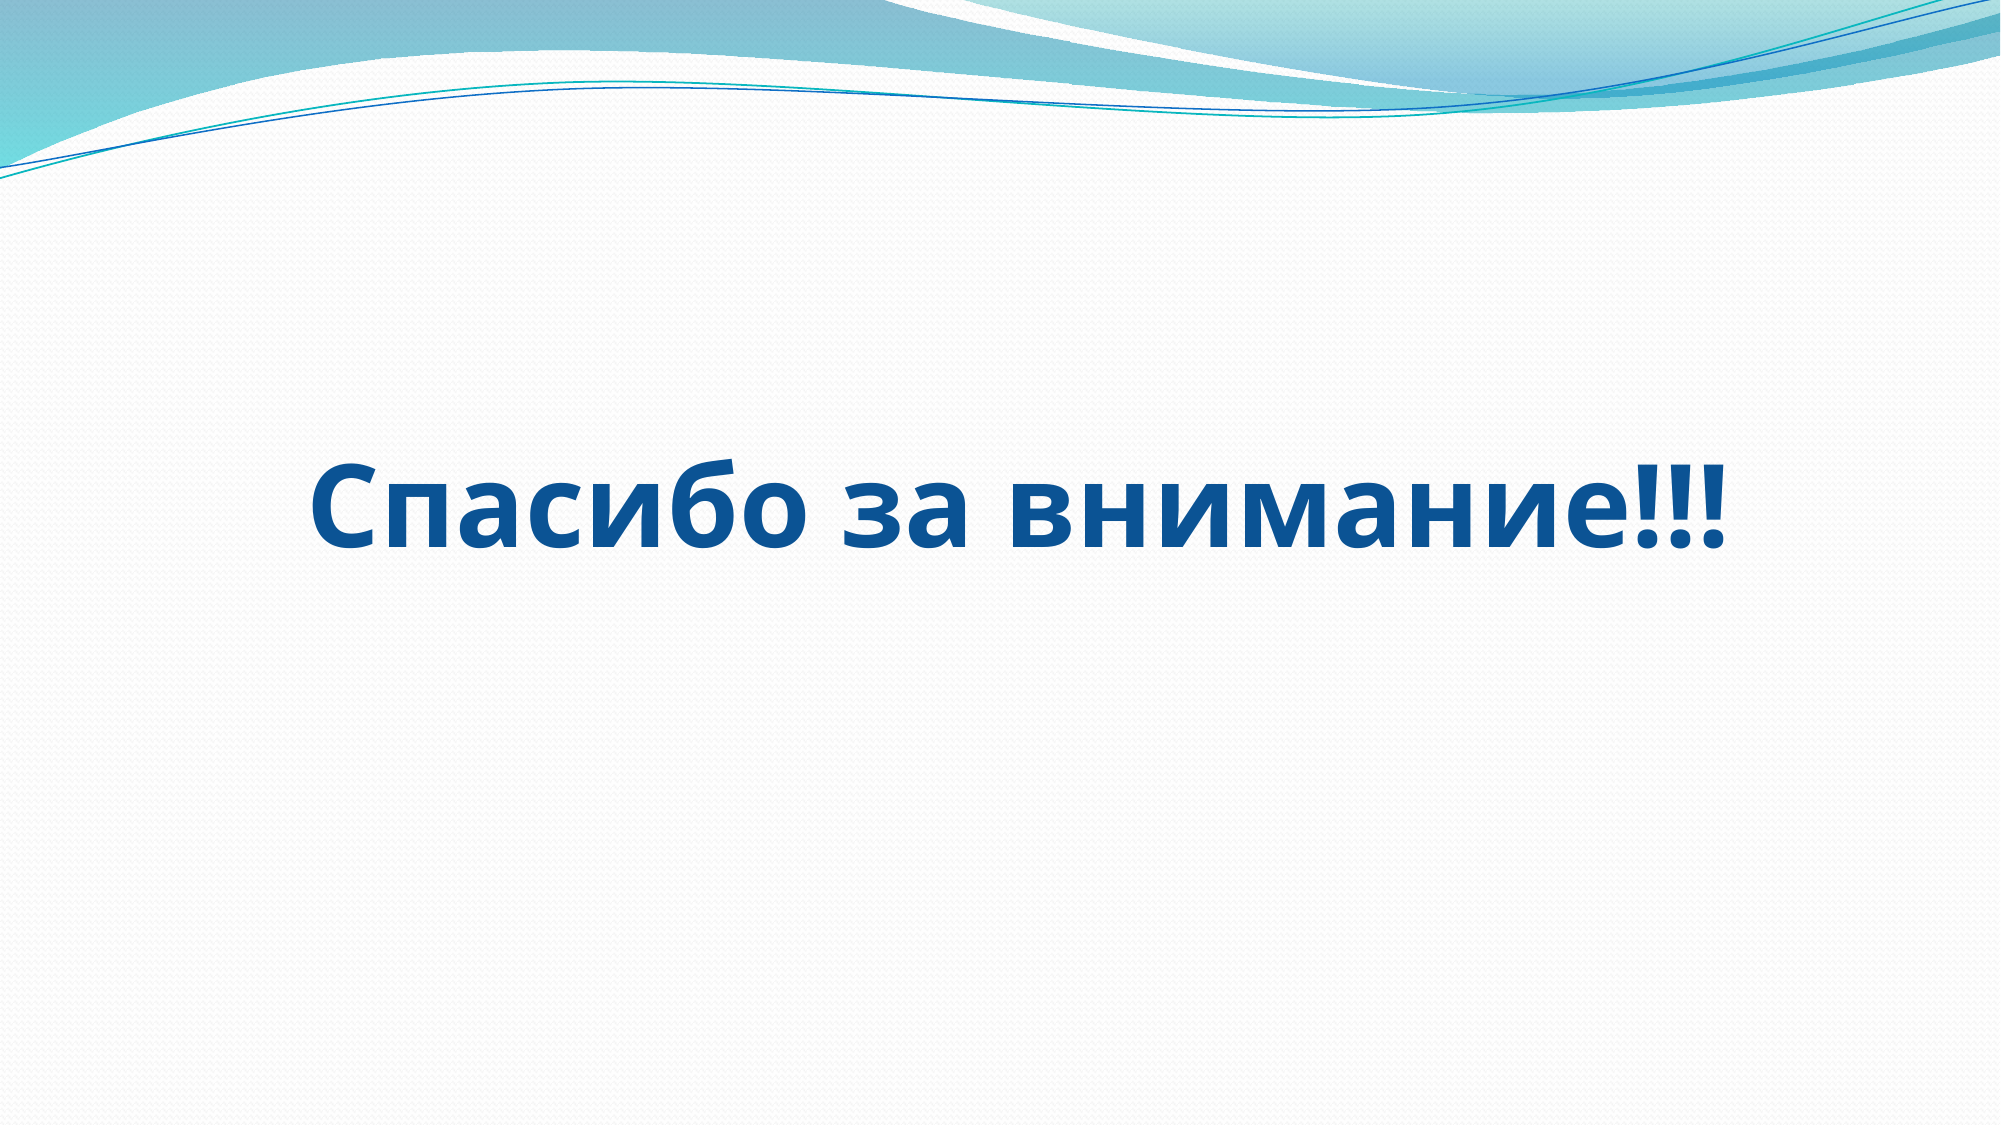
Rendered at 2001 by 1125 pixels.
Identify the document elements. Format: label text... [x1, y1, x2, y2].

list Спасибо за внимание!!! [169, 424, 1870, 677]
